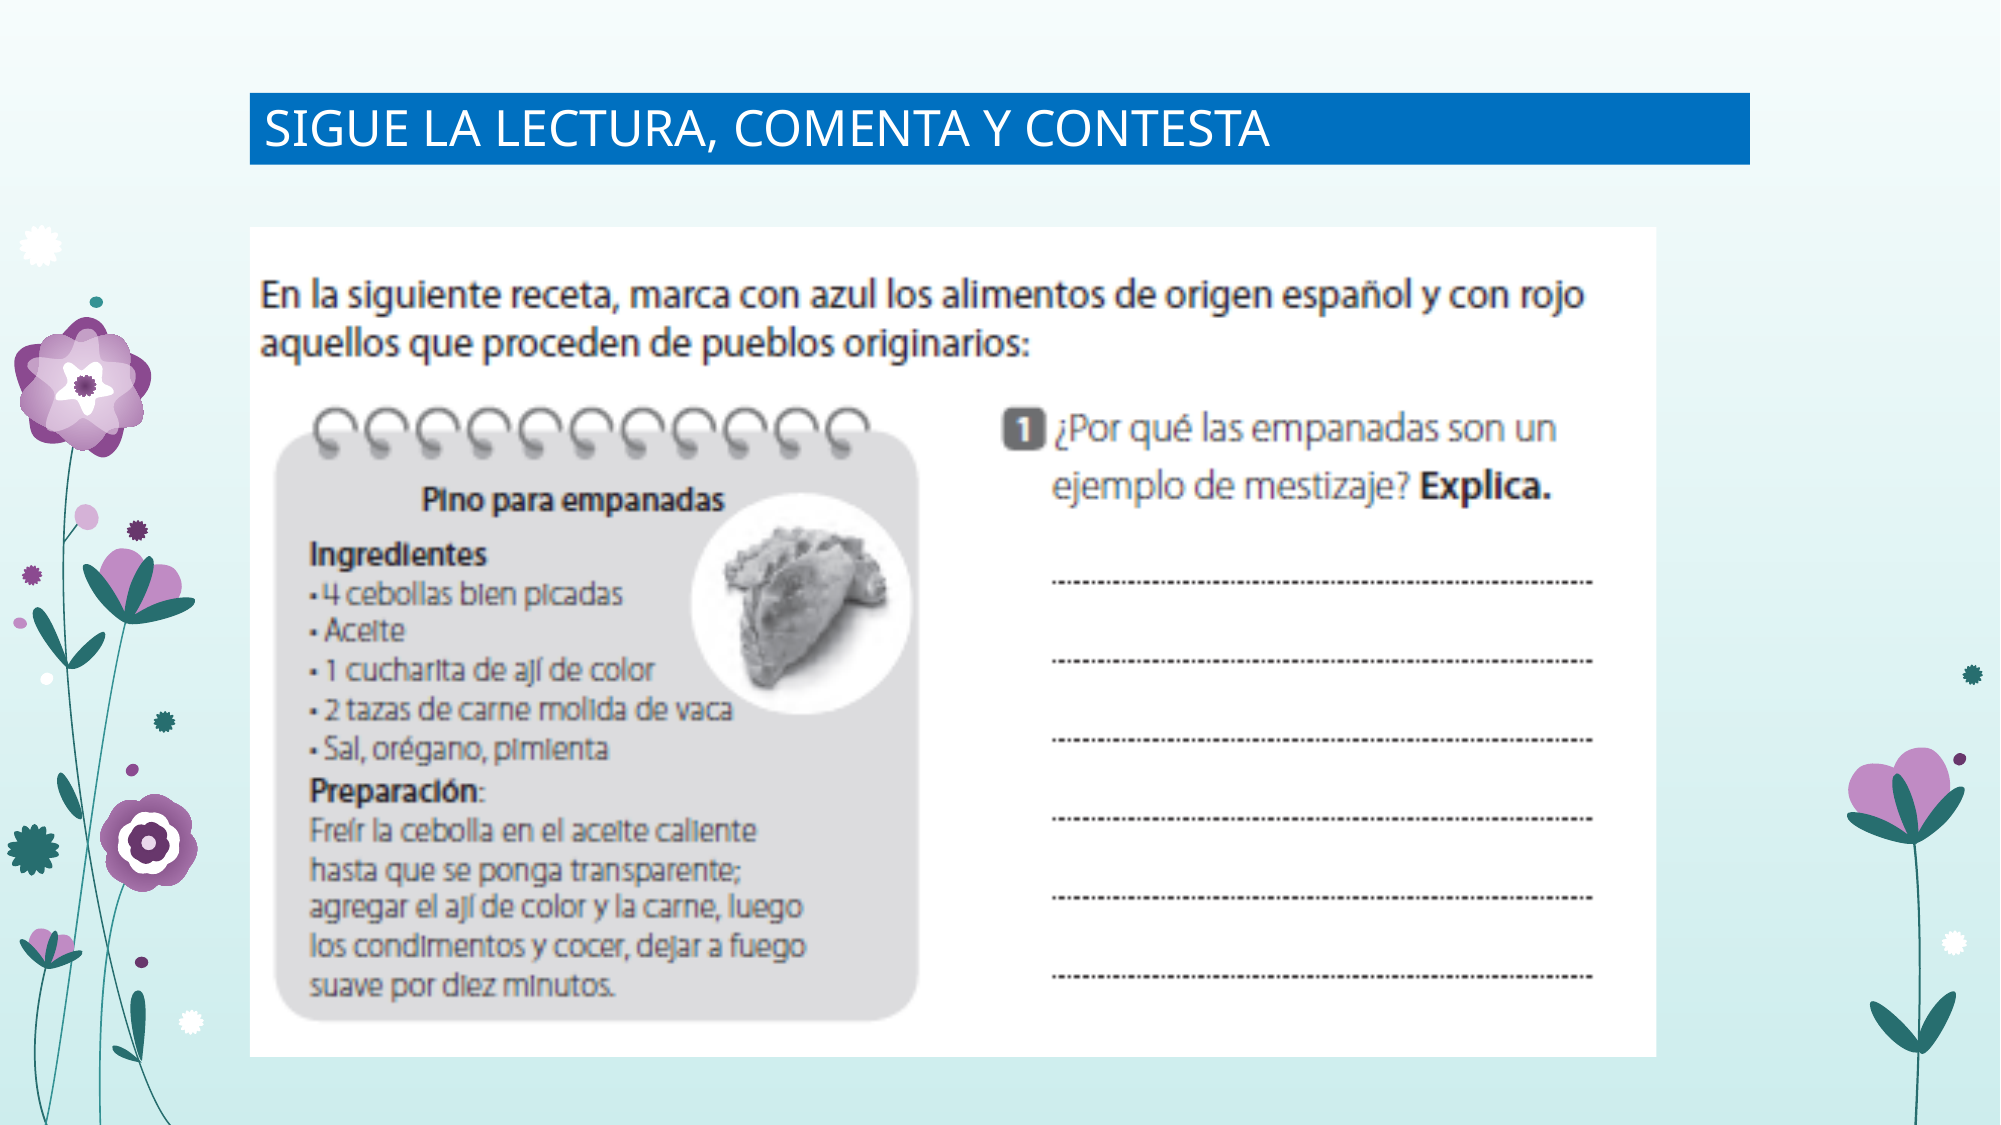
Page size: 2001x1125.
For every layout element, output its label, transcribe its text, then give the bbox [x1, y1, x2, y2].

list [249, 227, 1657, 1057]
title SIGUE LA LECTURA, COMENTA Y CONTESTA [249, 92, 1750, 165]
